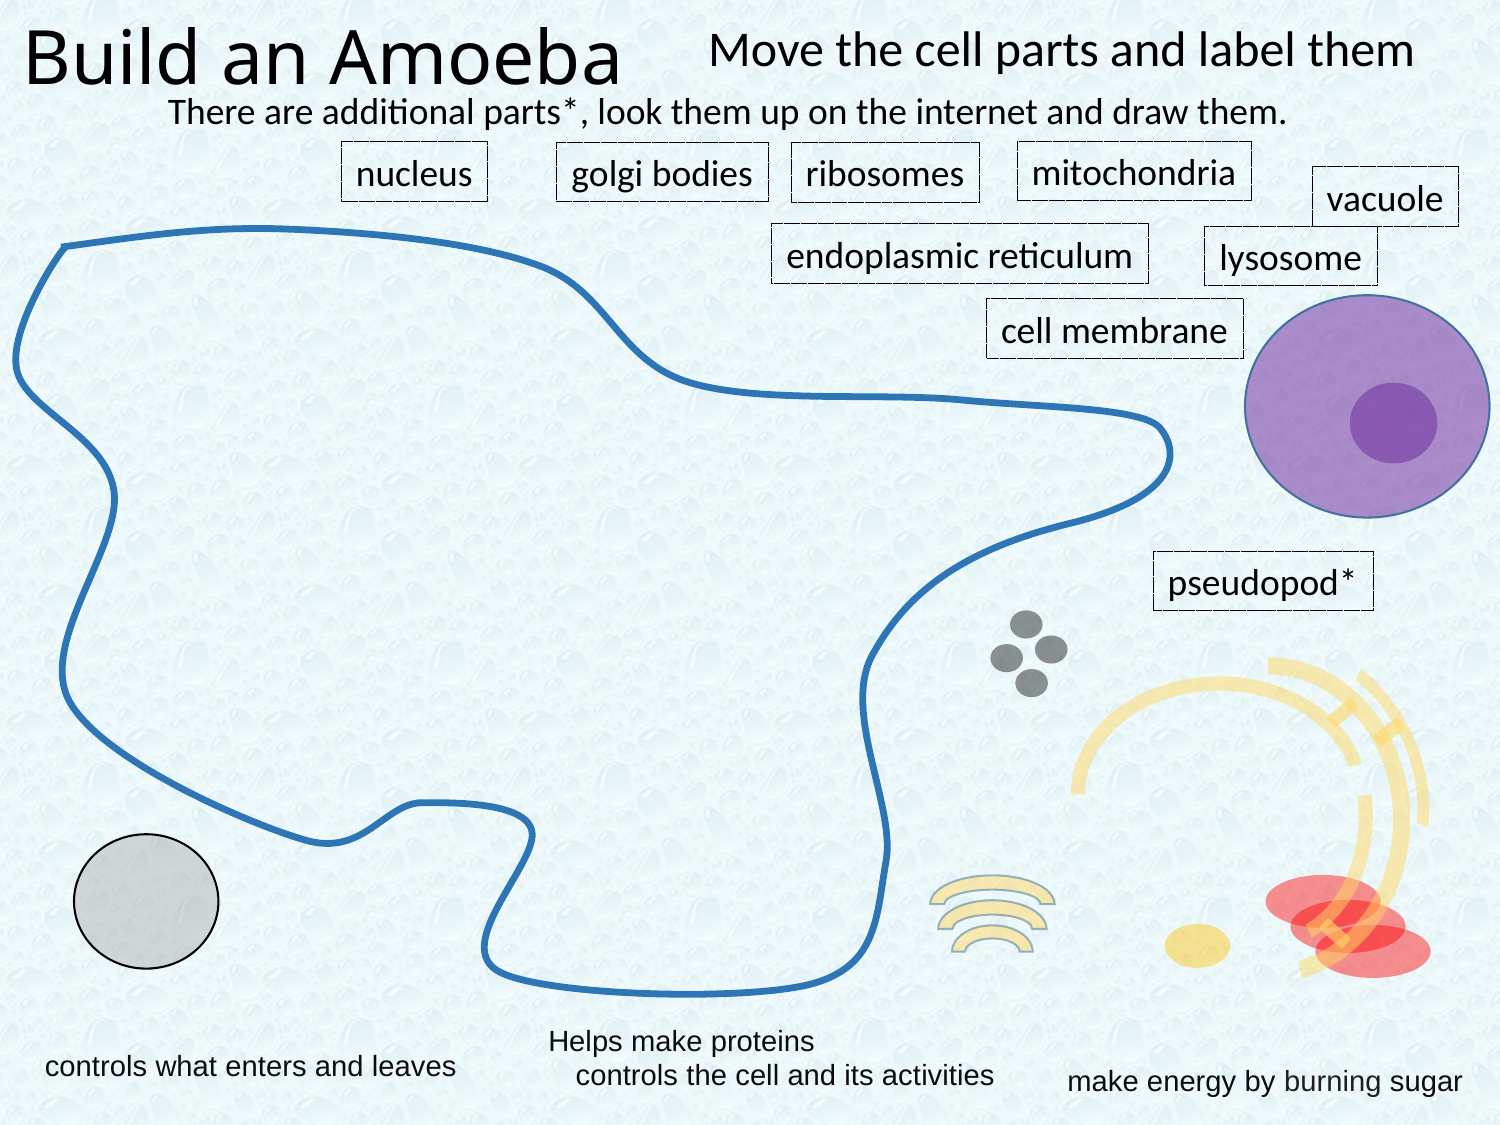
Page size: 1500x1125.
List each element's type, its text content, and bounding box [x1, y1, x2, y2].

text_box make energy by burning sugar [1052, 1054, 1479, 1105]
text_box nucleus [340, 141, 488, 202]
text_box mitochondria [1016, 140, 1252, 201]
text_box golgi bodies [556, 141, 769, 202]
text_box vacuole [1311, 166, 1459, 227]
text_box pseudopod* [1152, 550, 1373, 611]
text_box There are additional parts*, look them up on the internet and draw them. [153, 79, 1305, 140]
text_box cell membrane [986, 298, 1244, 358]
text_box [1424, 924, 1431, 978]
text_box Helps make proteins [533, 1014, 831, 1065]
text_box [1070, 636, 1424, 983]
text_box ribosomes [790, 142, 980, 202]
text_box controls what enters and leaves [30, 1039, 473, 1090]
text_box endoplasmic reticulum [771, 223, 1149, 283]
title Build an Amoeba [0, 0, 646, 109]
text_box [990, 610, 1068, 698]
text_box [72, 833, 220, 970]
text_box lysosome [1204, 225, 1378, 286]
text_box controls the cell and its activities [560, 1049, 1011, 1099]
subtitle Move the cell parts and label them [623, 15, 1500, 108]
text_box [1244, 295, 1490, 518]
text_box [930, 875, 1055, 978]
text_box [14, 227, 1172, 996]
